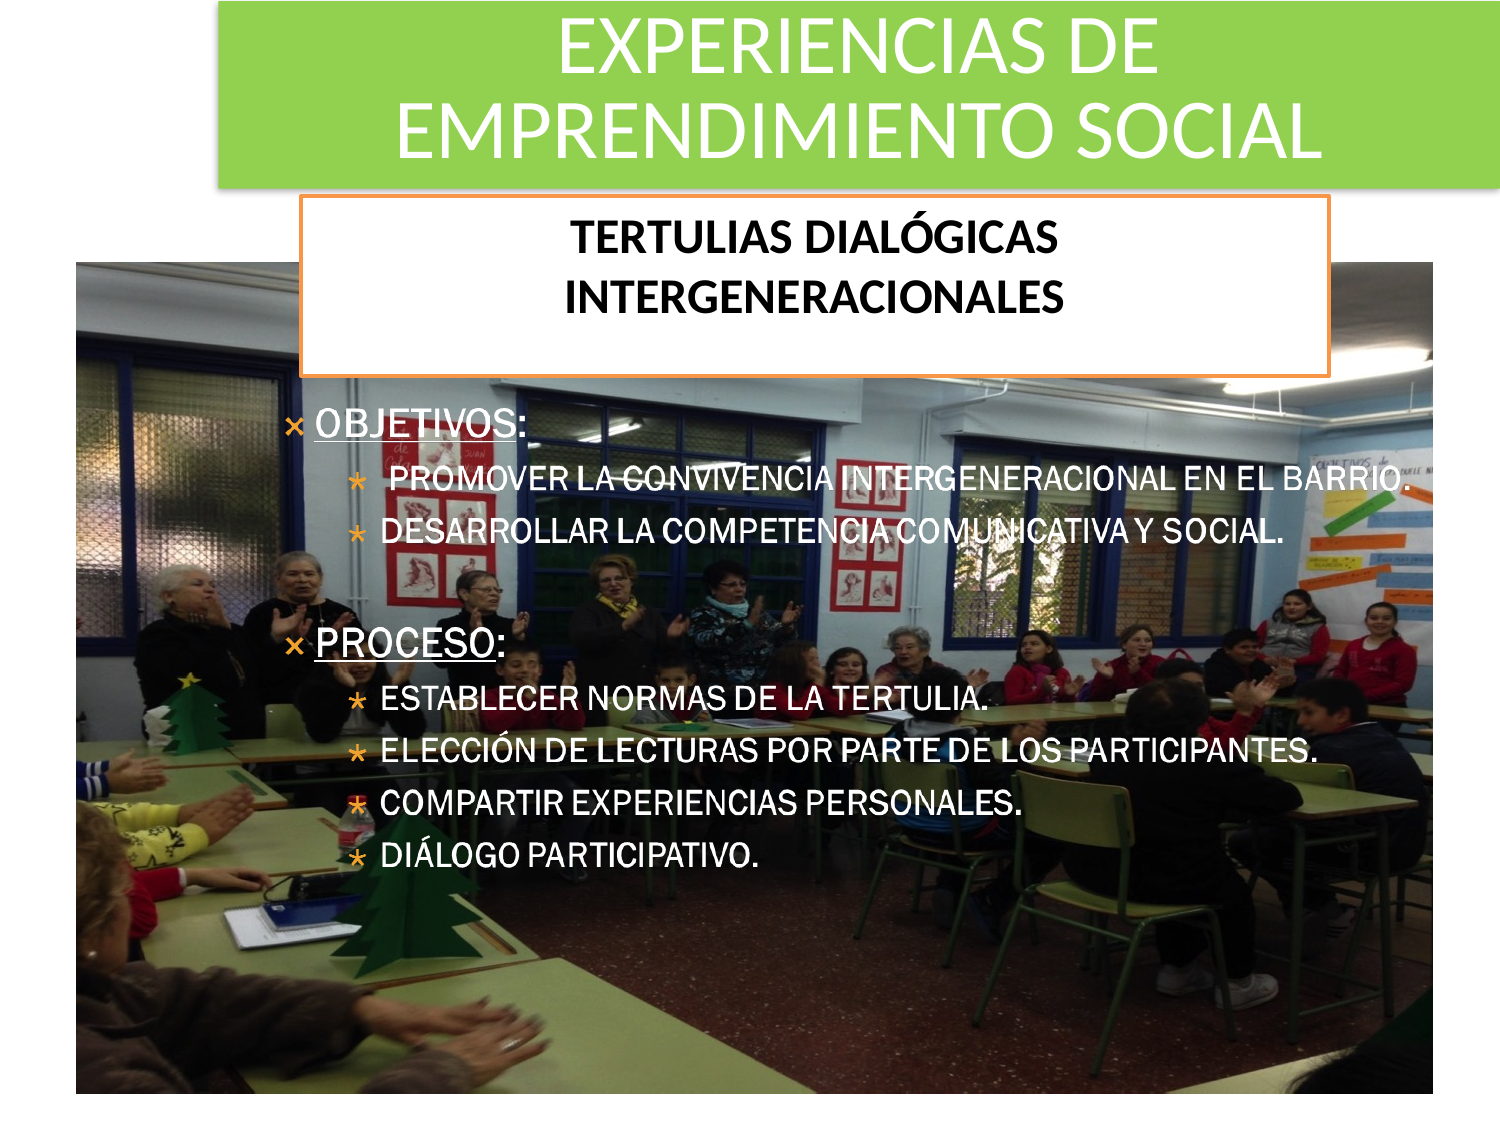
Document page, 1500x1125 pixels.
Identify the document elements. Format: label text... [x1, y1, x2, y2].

text_box TERTULIAS DIALÓGICAS INTERGENERACIONALES [299, 194, 1331, 260]
title EXPERIENCIAS DE EMPRENDIMIENTO SOCIAL [218, 1, 1500, 189]
picture [265, 382, 1432, 897]
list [76, 262, 1433, 1095]
